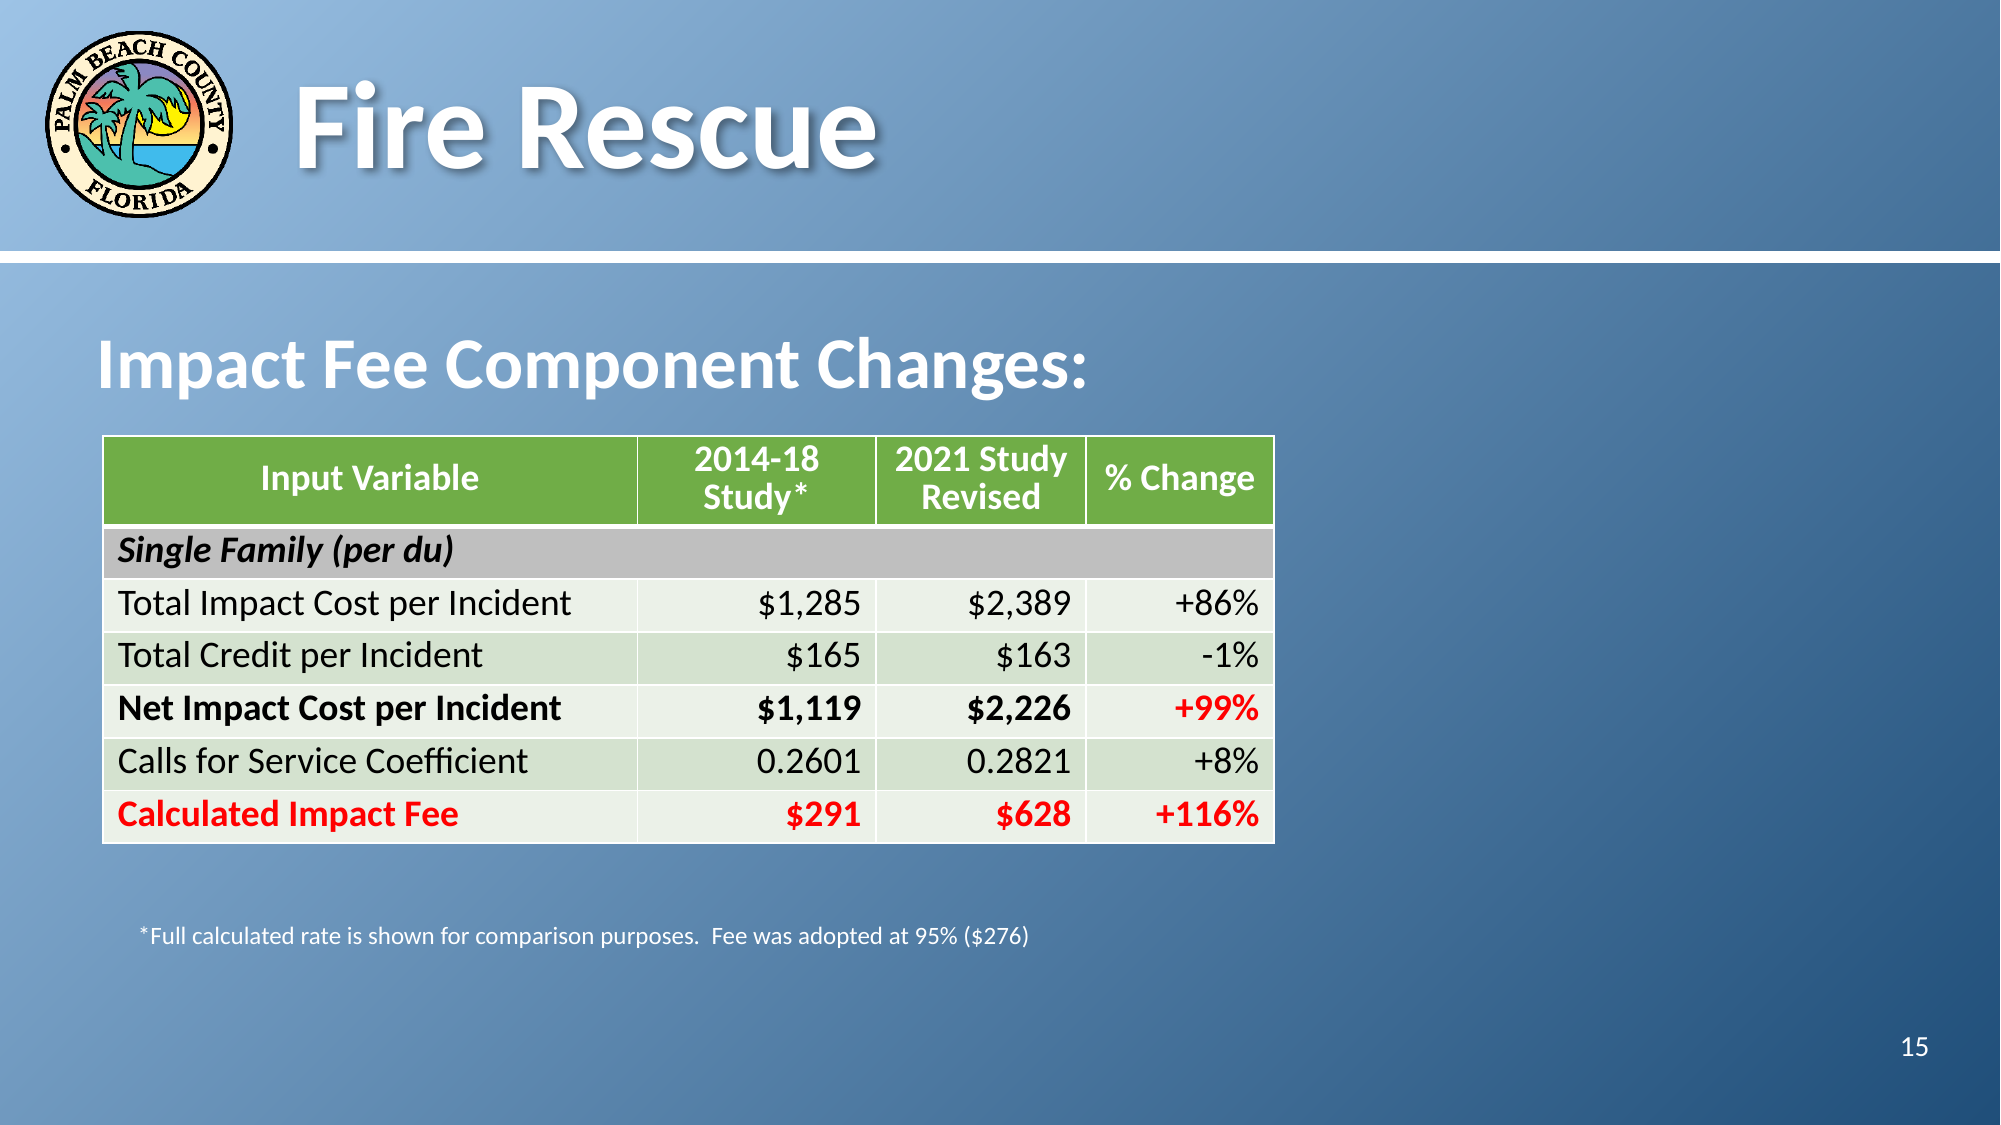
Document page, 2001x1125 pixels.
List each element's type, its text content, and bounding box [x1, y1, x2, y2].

table_cell +8% [1087, 739, 1273, 790]
table_cell $2,389 [877, 580, 1085, 631]
table_cell 0.2601 [638, 739, 875, 790]
table_header Input Variable [104, 437, 637, 524]
table_cell Calculated Impact Fee [104, 791, 637, 842]
table_cell +116% [1087, 791, 1273, 842]
table_cell -1% [1087, 633, 1273, 684]
list Impact Fee Component Changes: [81, 290, 1945, 1081]
table_cell $2,226 [877, 686, 1085, 737]
table_cell Total Credit per Incident [104, 633, 637, 684]
table_header 2021 Study Revised [877, 437, 1085, 524]
table_cell $163 [877, 633, 1085, 684]
picture [45, 31, 233, 218]
table_cell Calls for Service Coefficient [104, 739, 637, 790]
table_cell $291 [638, 791, 875, 842]
table_cell Total Impact Cost per Incident [104, 580, 637, 631]
table_cell $628 [877, 791, 1085, 842]
table_cell $1,285 [638, 580, 875, 631]
text_box *Full calculated rate is shown for comparison purposes. Fee was adopted at 95% ($276) [123, 912, 1181, 957]
table_cell 0.2821 [877, 739, 1085, 790]
table_cell +86% [1087, 580, 1273, 631]
table_cell +99% [1087, 686, 1273, 737]
table_cell $165 [638, 633, 875, 684]
table_cell Single Family (per du) [104, 529, 1273, 578]
table_cell Net Impact Cost per Incident [104, 686, 637, 737]
table_header % Change [1087, 437, 1273, 524]
table_header 2014-18 Study* [638, 437, 875, 524]
table_cell $1,119 [638, 686, 875, 737]
title Fire Rescue [278, 0, 1945, 257]
